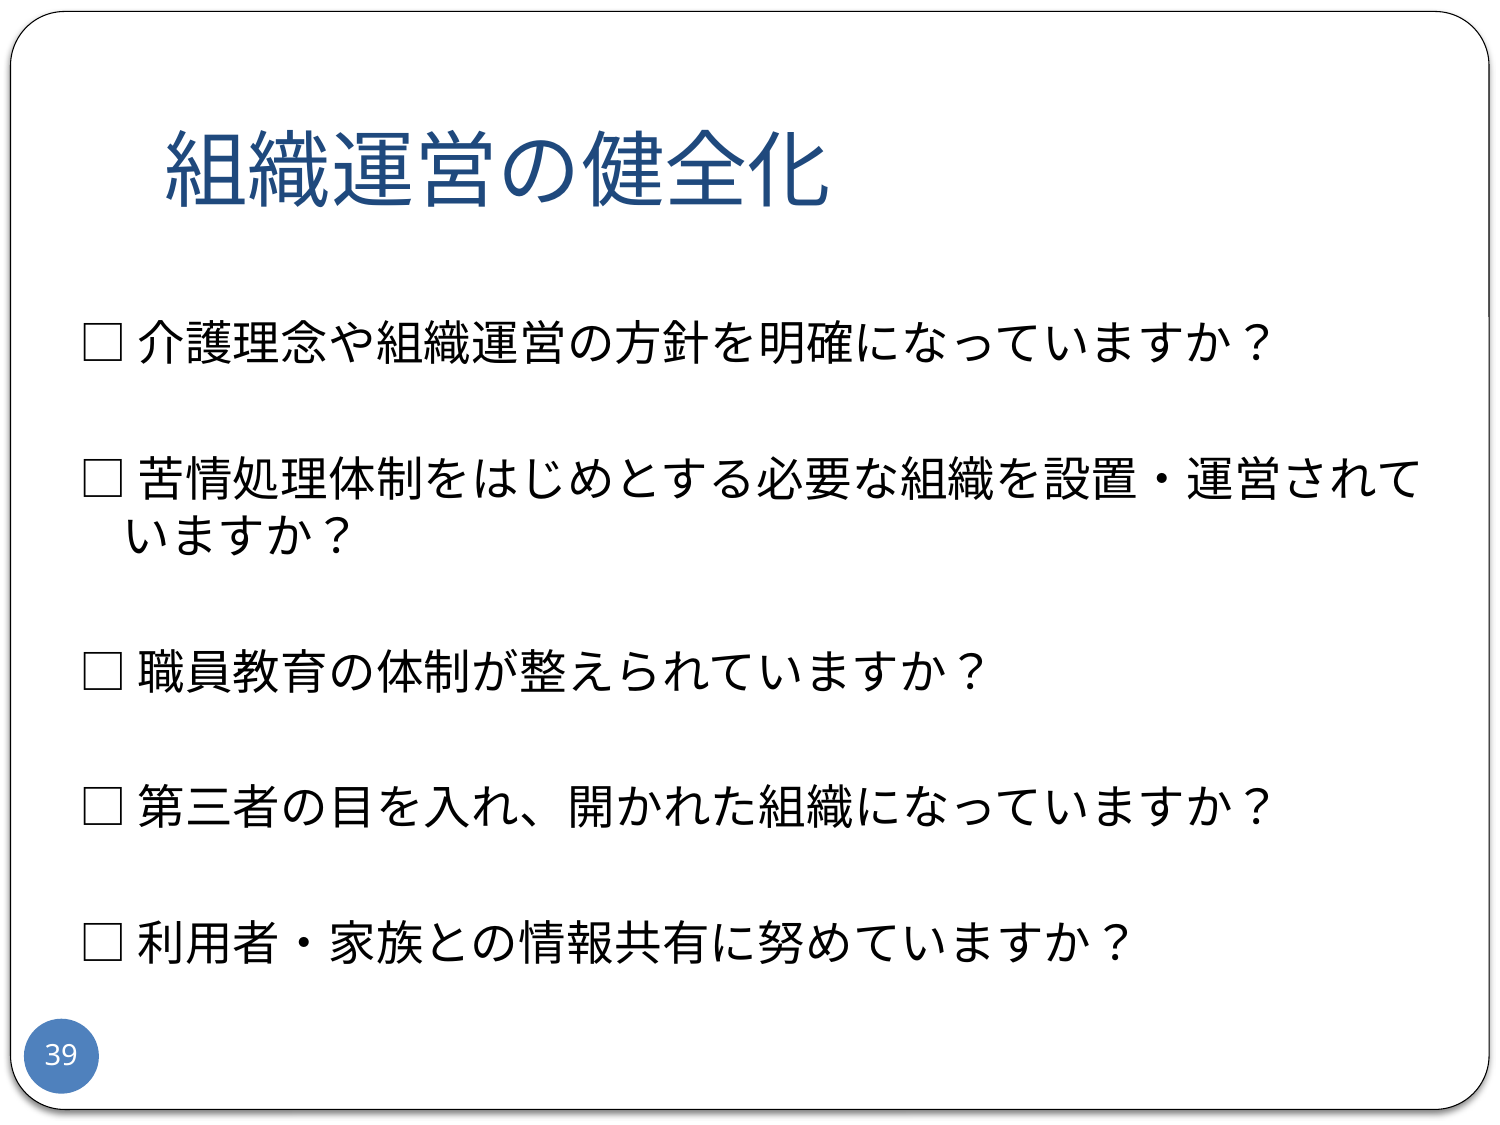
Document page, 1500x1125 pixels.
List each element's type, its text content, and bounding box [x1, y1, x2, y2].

title 組織運営の健全化 [150, 45, 1425, 233]
slide_number 39 [23, 1018, 99, 1094]
list □介護理念や組織運営の方針を明確になっていますか？ □苦情処理体制をはじめとする必要な組織を設置・運営されていますか？ □職員教育の体制が整えられていますか？ □第三者の目を入れ、開かれた組織になっていますか？ □利用者・家族との情報共有に努めていますか？ [64, 237, 1459, 988]
